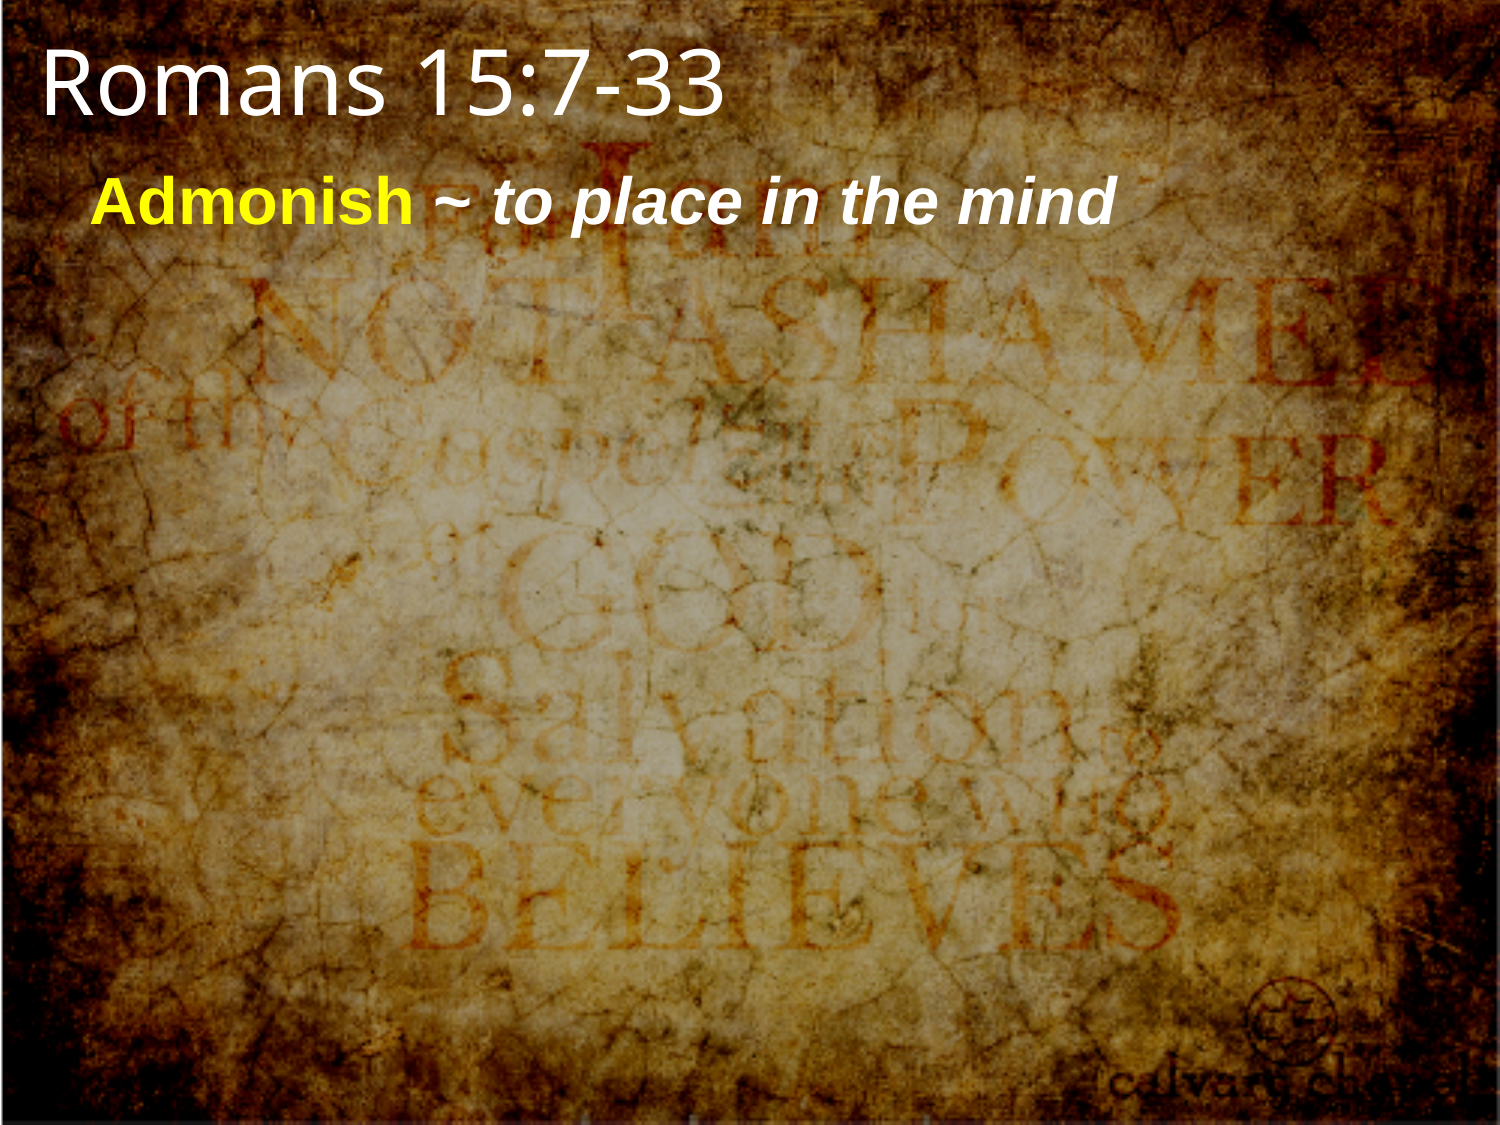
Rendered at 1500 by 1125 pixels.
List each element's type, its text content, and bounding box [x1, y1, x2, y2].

picture [0, 0, 1500, 1125]
text_box Romans 15:7-33 [60, 5, 1054, 154]
text_box Admonish ~ to place in the mind [57, 2, 1425, 246]
